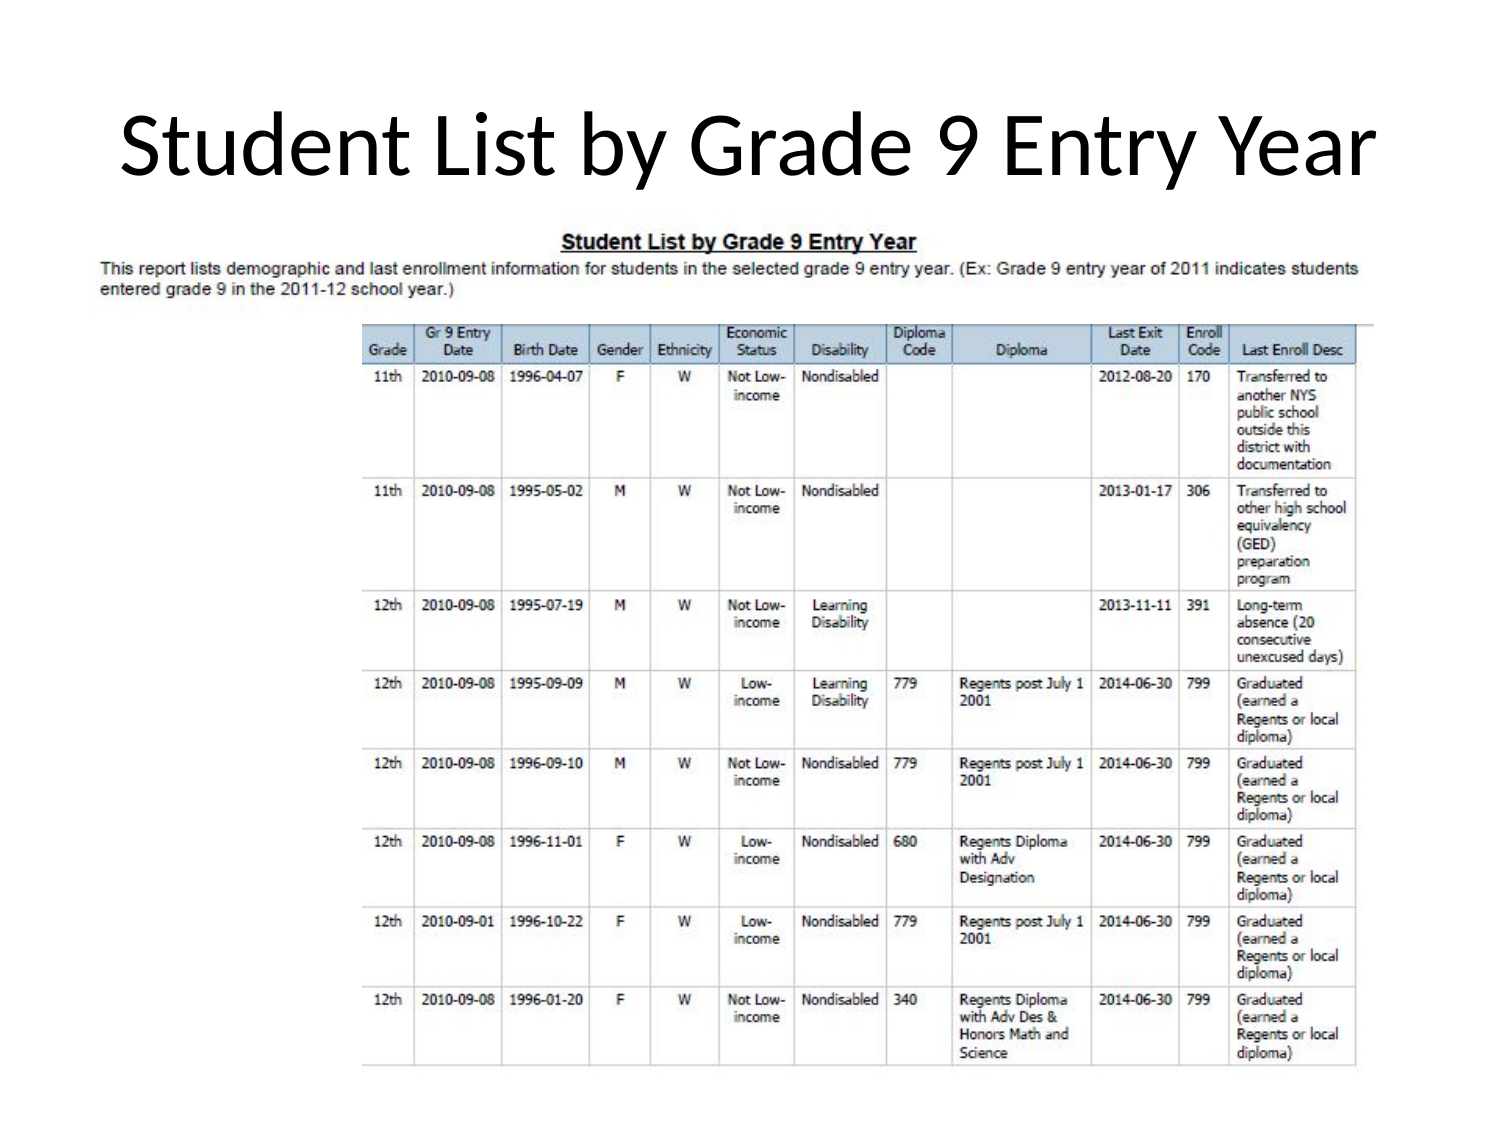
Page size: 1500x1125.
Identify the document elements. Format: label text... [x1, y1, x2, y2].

picture [362, 324, 1374, 1074]
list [87, 212, 1388, 315]
title Student List by Grade 9 Entry Year [75, 45, 1425, 233]
